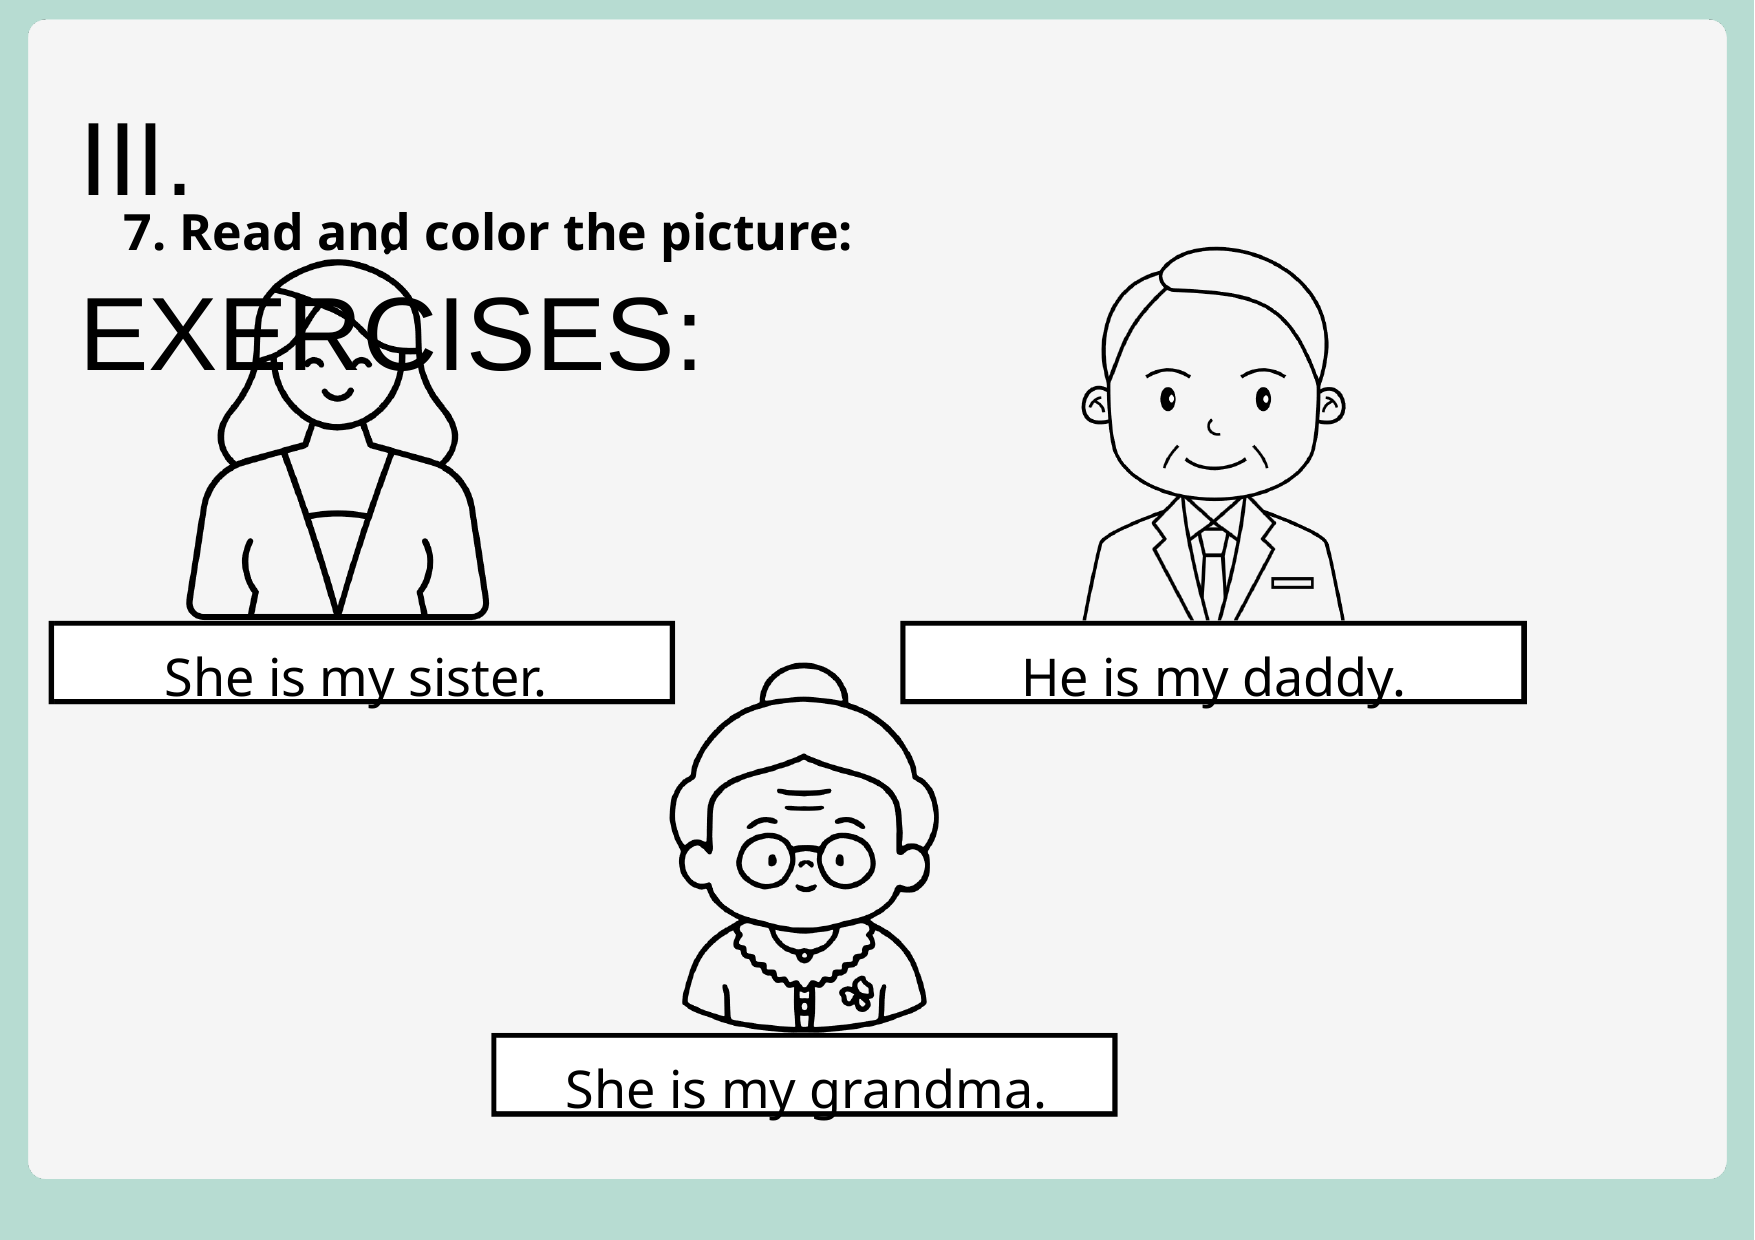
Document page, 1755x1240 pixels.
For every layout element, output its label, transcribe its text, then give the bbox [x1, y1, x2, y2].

text_box III. EXERCISES: [79, 41, 764, 392]
text_box He is my daddy. [1021, 619, 1418, 708]
text_box [17, 8, 1737, 1190]
text_box She is my grandma. [565, 1031, 1057, 1120]
text_box She is my sister. [164, 619, 572, 708]
text_box 7. Read and color the picture: [124, 177, 908, 261]
